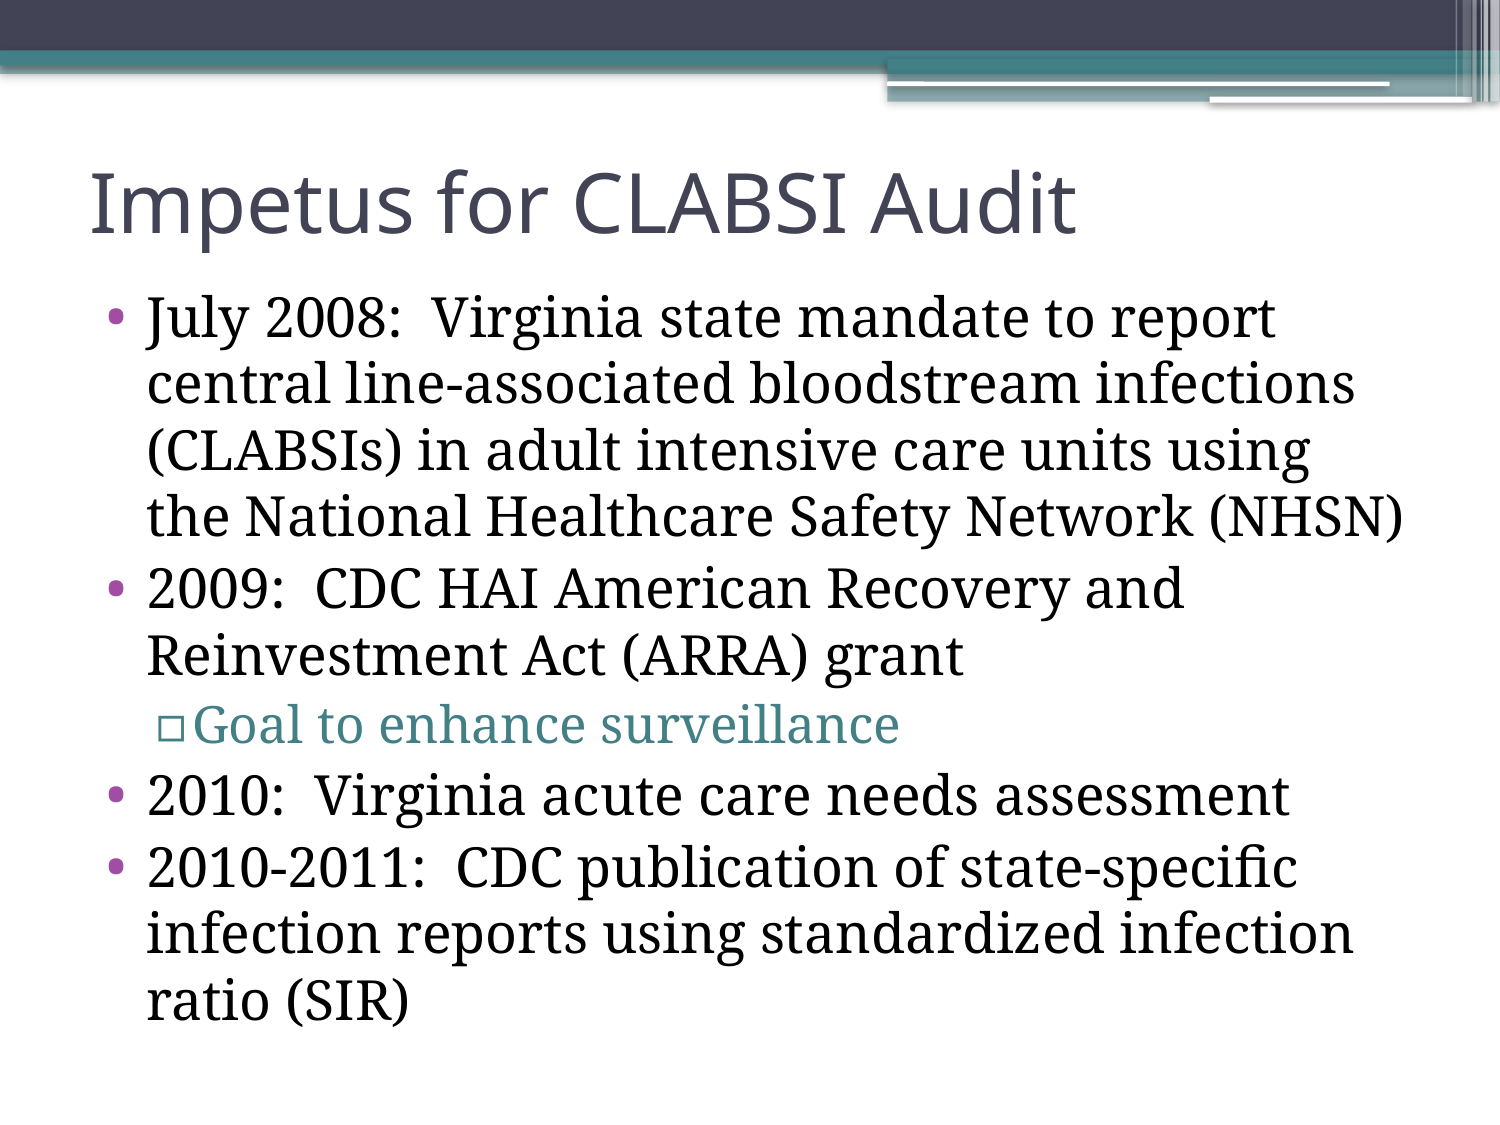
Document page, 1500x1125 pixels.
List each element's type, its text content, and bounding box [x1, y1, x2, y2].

title Impetus for CLABSI Audit [75, 112, 1425, 275]
list July 2008: Virginia state mandate to report central line-associated bloodstream infections (CLABSIs) in adult intensive care units using the National Healthcare Safety Network (NHSN) 2009: CDC HAI American Recovery and Reinvestment Act (ARRA) grant Goal to enhance surveillance 2010: Virginia acute care needs assessment 2010-2011: CDC publication of state-specific infection reports using standardized infection ratio (SIR) [75, 275, 1425, 1079]
